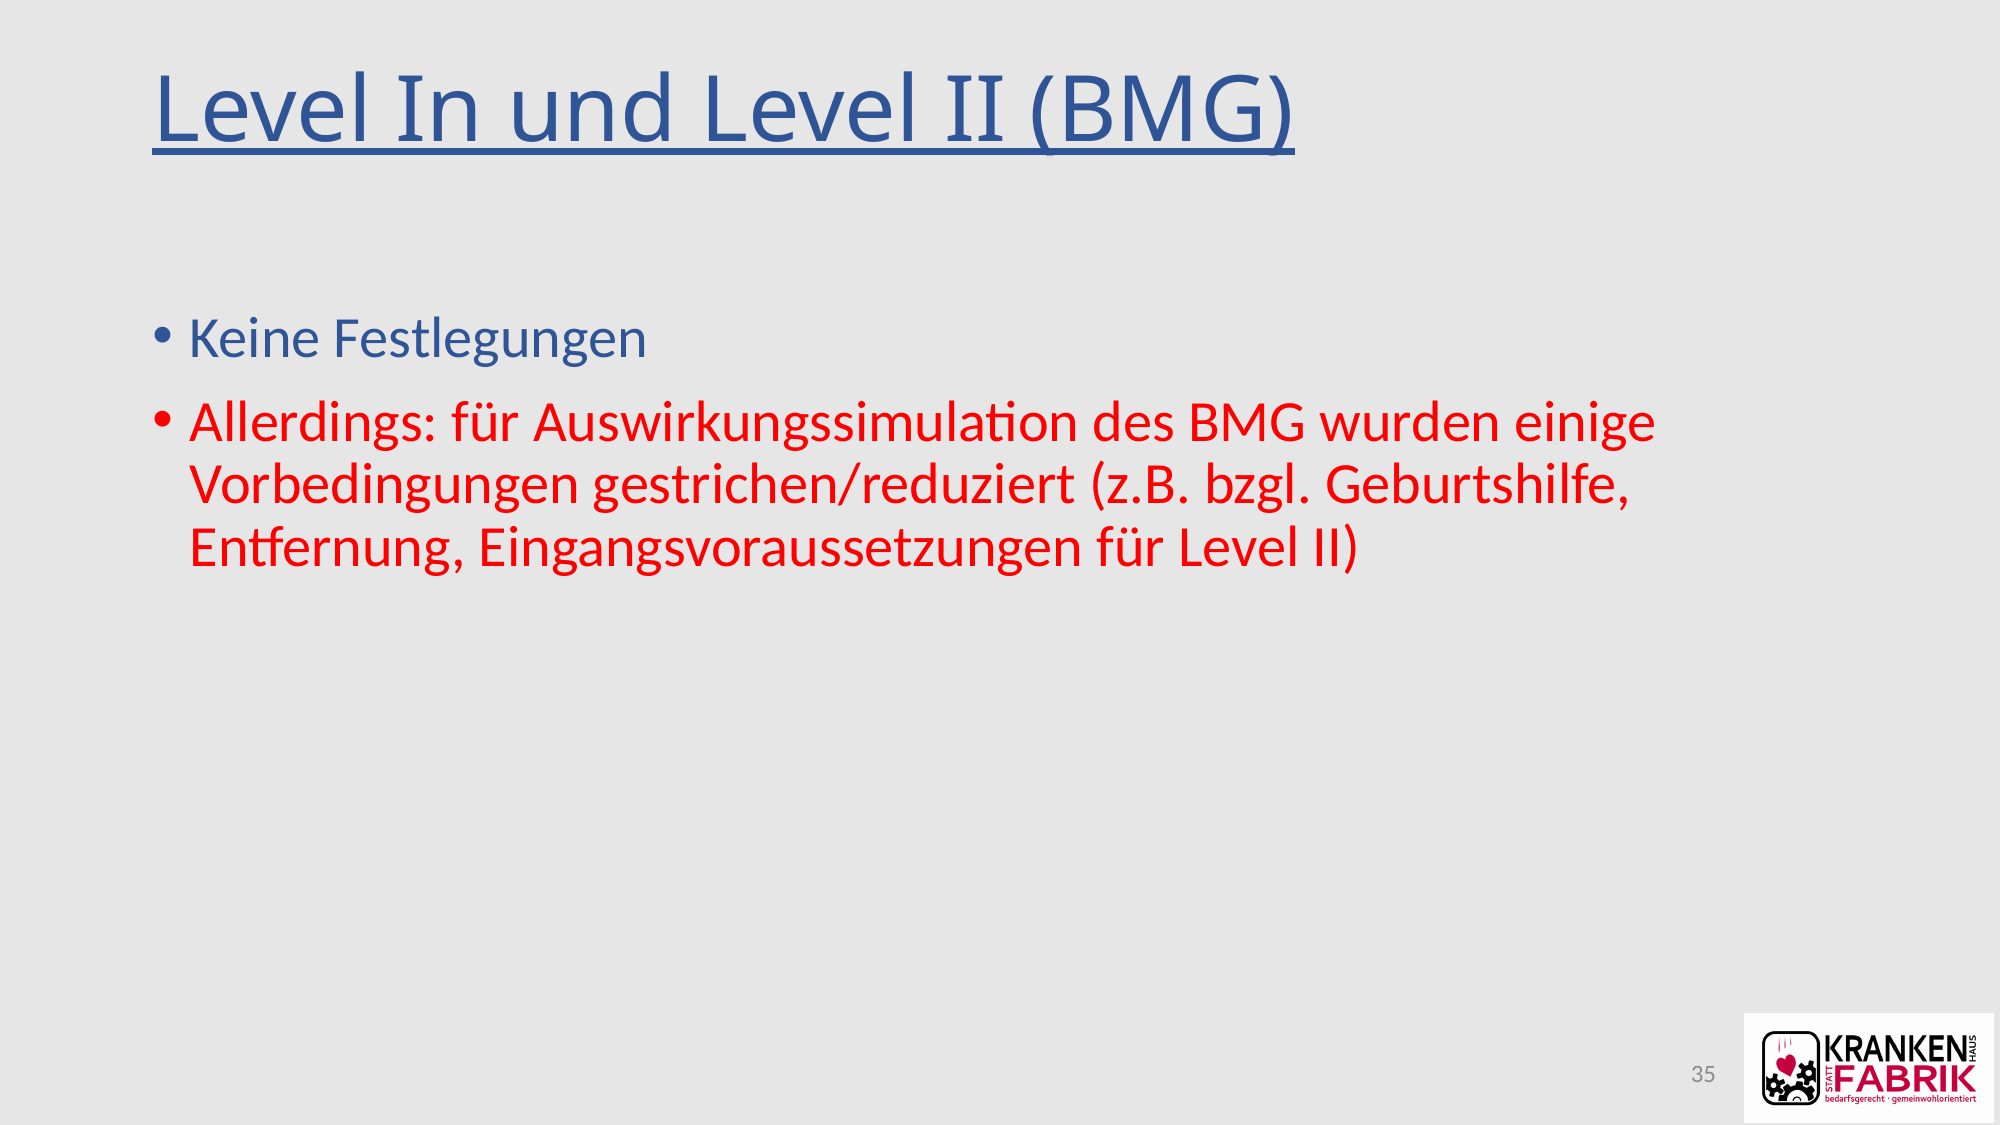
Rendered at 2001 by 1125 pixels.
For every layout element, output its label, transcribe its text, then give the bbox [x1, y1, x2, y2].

picture [1744, 1013, 1994, 1123]
title Level In und Level II (BMG) [137, 3, 1863, 221]
list Keine Festlegungen Allerdings: für Auswirkungssimulation des BMG wurden einige Vorbedingungen gestrichen/reduziert (z.B. bzgl. Geburtshilfe, Entfernung, Eingangsvoraussetzungen für Level II) [137, 299, 1863, 1014]
slide_number 35 [1281, 1042, 1731, 1103]
